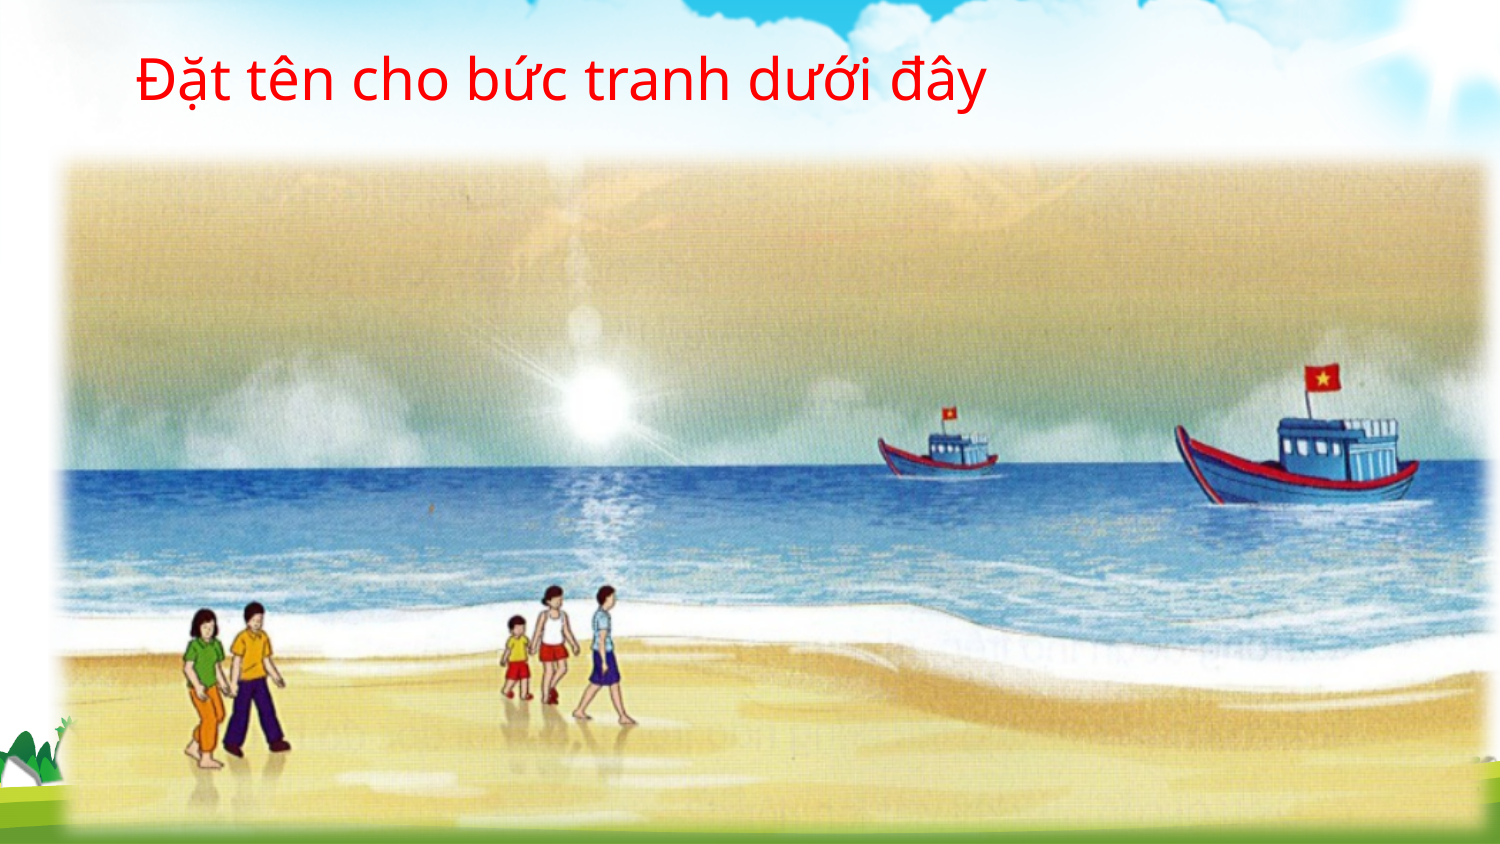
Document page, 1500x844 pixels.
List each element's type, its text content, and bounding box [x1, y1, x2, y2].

picture [0, 0, 1500, 844]
text_box Đặt tên cho bức tranh dưới đây [120, 35, 1500, 120]
